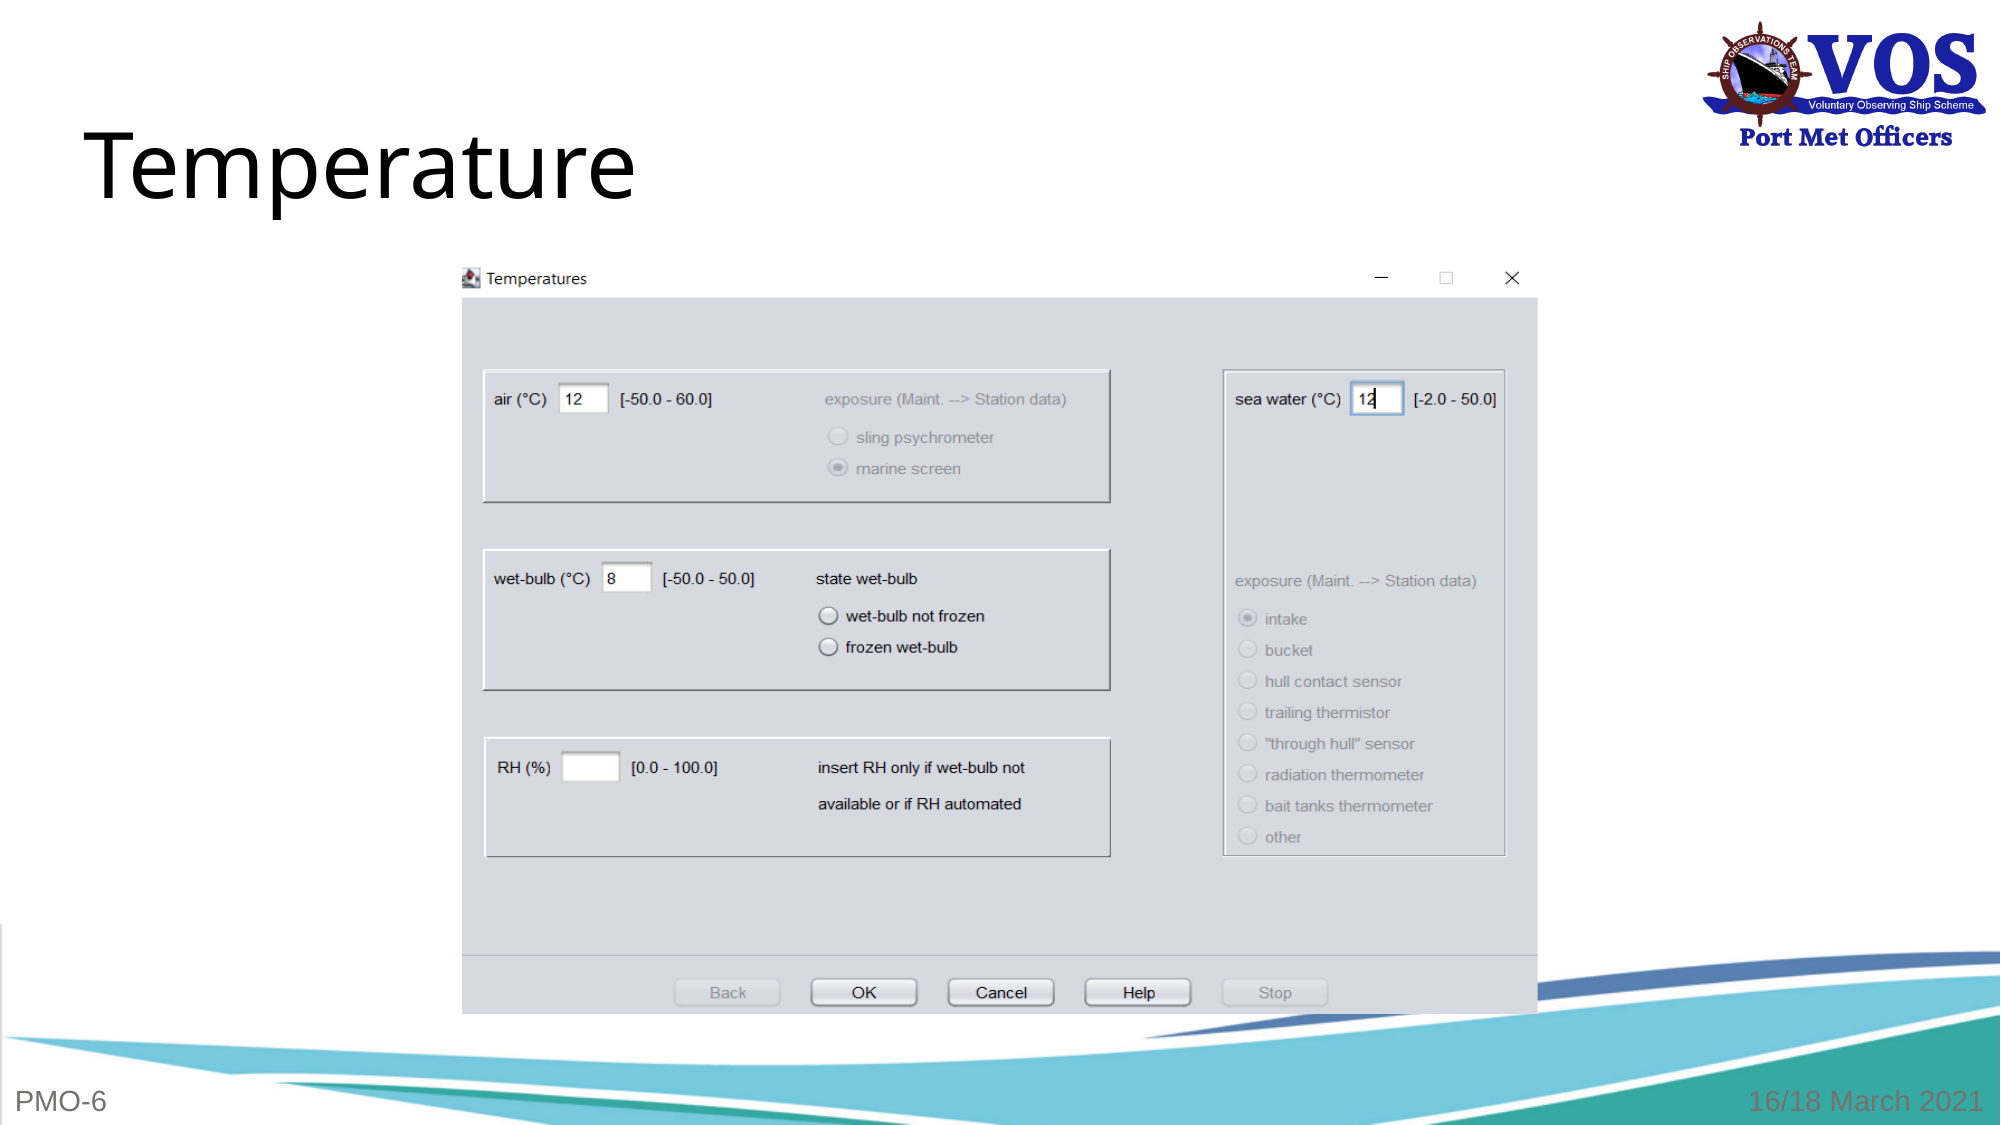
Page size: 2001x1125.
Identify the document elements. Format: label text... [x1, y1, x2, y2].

picture [0, 924, 2000, 1125]
title Temperature [68, 59, 1687, 278]
picture [1702, 19, 1986, 150]
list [462, 263, 1538, 1014]
